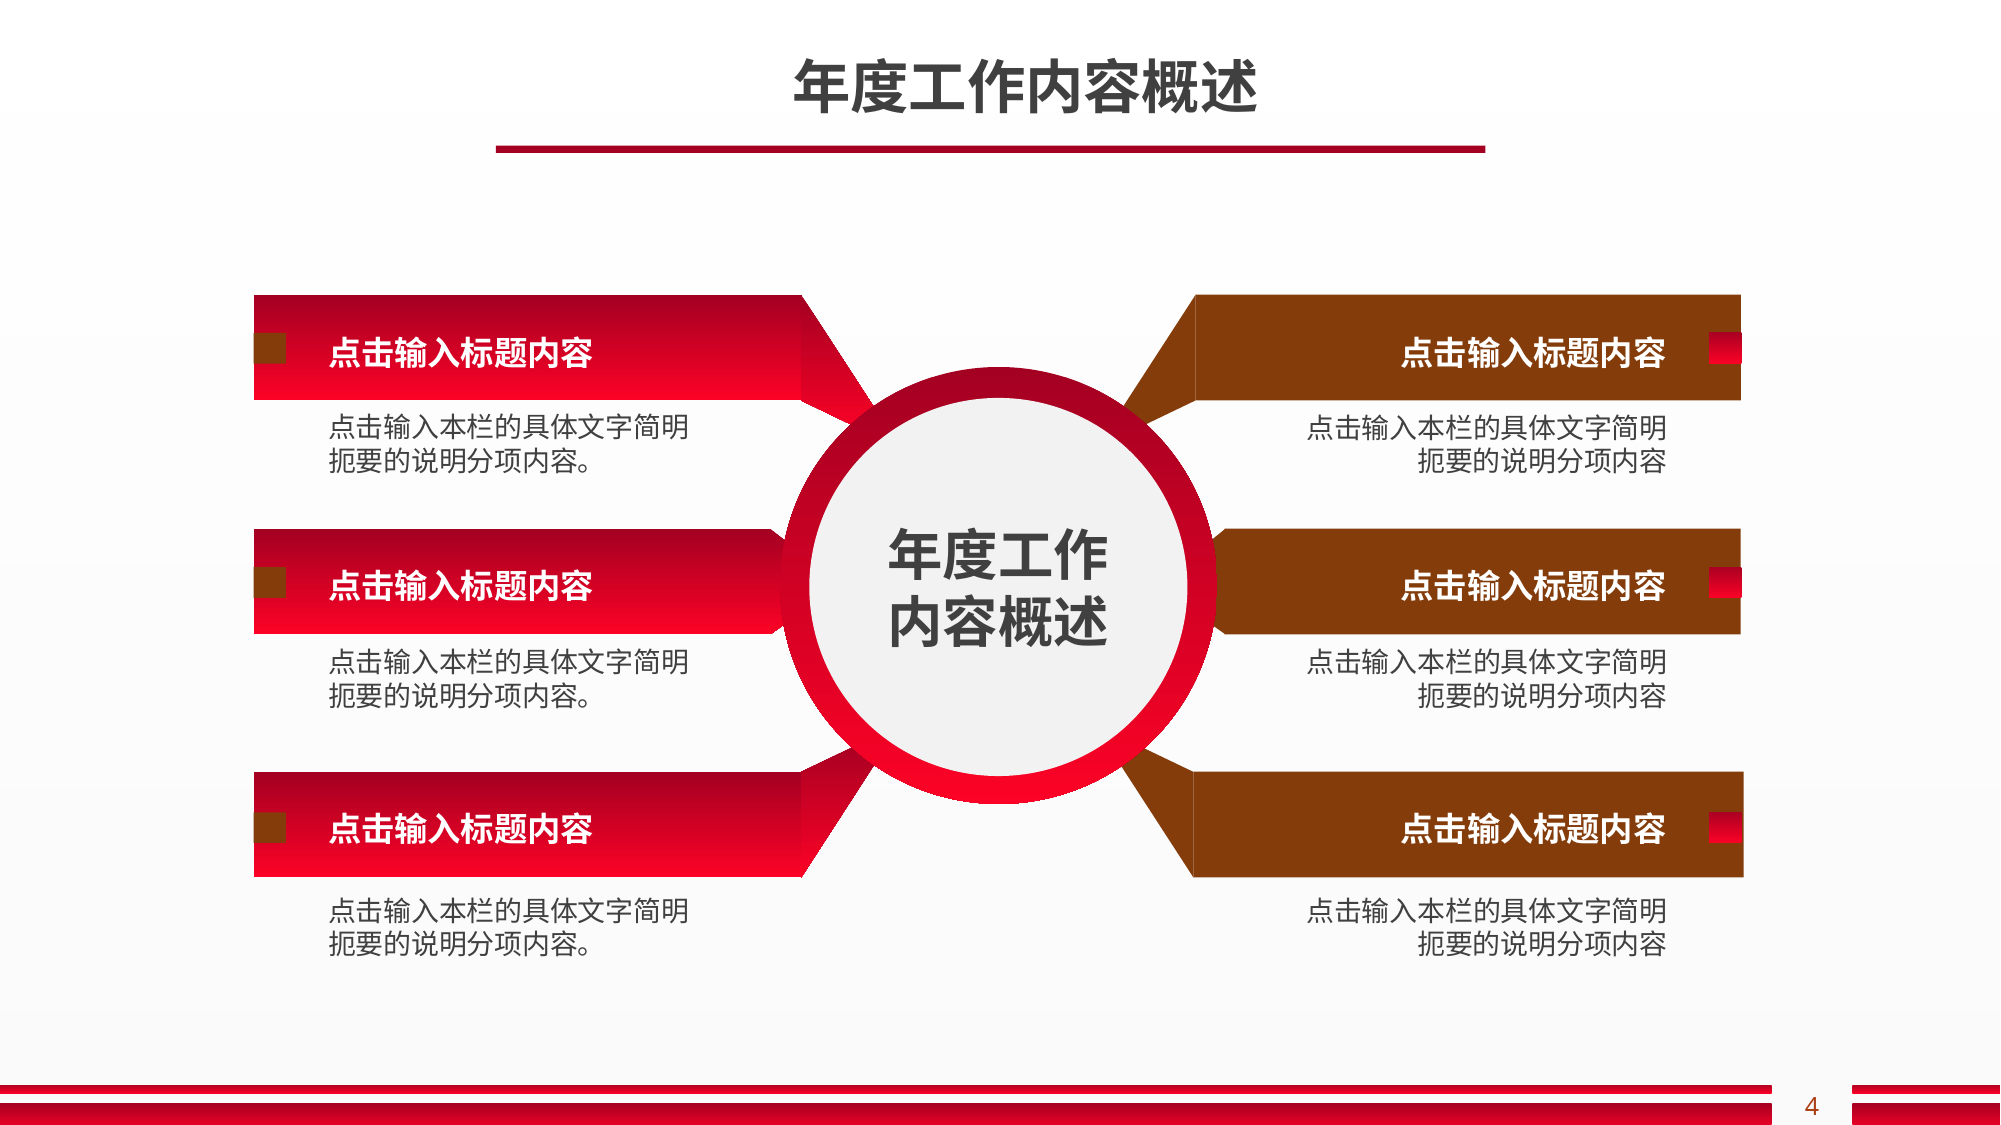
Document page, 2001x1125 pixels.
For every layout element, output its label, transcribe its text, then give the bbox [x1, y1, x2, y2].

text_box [253, 736, 886, 878]
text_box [253, 294, 886, 436]
slide_number 4 [1774, 1085, 1850, 1125]
text_box 点击输入本栏的具体文字简明扼要的说明分项内容。 [328, 913, 717, 941]
text_box 点击输入本栏的具体文字简明扼要的说明分项内容 [1299, 665, 1668, 692]
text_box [1110, 294, 1741, 436]
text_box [1218, 528, 1741, 635]
text_box 点击输入本栏的具体文字简明扼要的说明分项内容。 [328, 664, 717, 692]
text_box 点击输入本栏的具体文字简明扼要的说明分项内容 [1299, 436, 1668, 457]
list 年度工作内容概述 [738, 50, 1314, 136]
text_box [253, 528, 780, 635]
text_box 点击输入本栏的具体文字简明扼要的说明分项内容。 [328, 436, 717, 457]
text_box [1108, 736, 1744, 878]
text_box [780, 366, 1218, 804]
text_box 点击输入本栏的具体文字简明扼要的说明分项内容 [1299, 914, 1668, 941]
